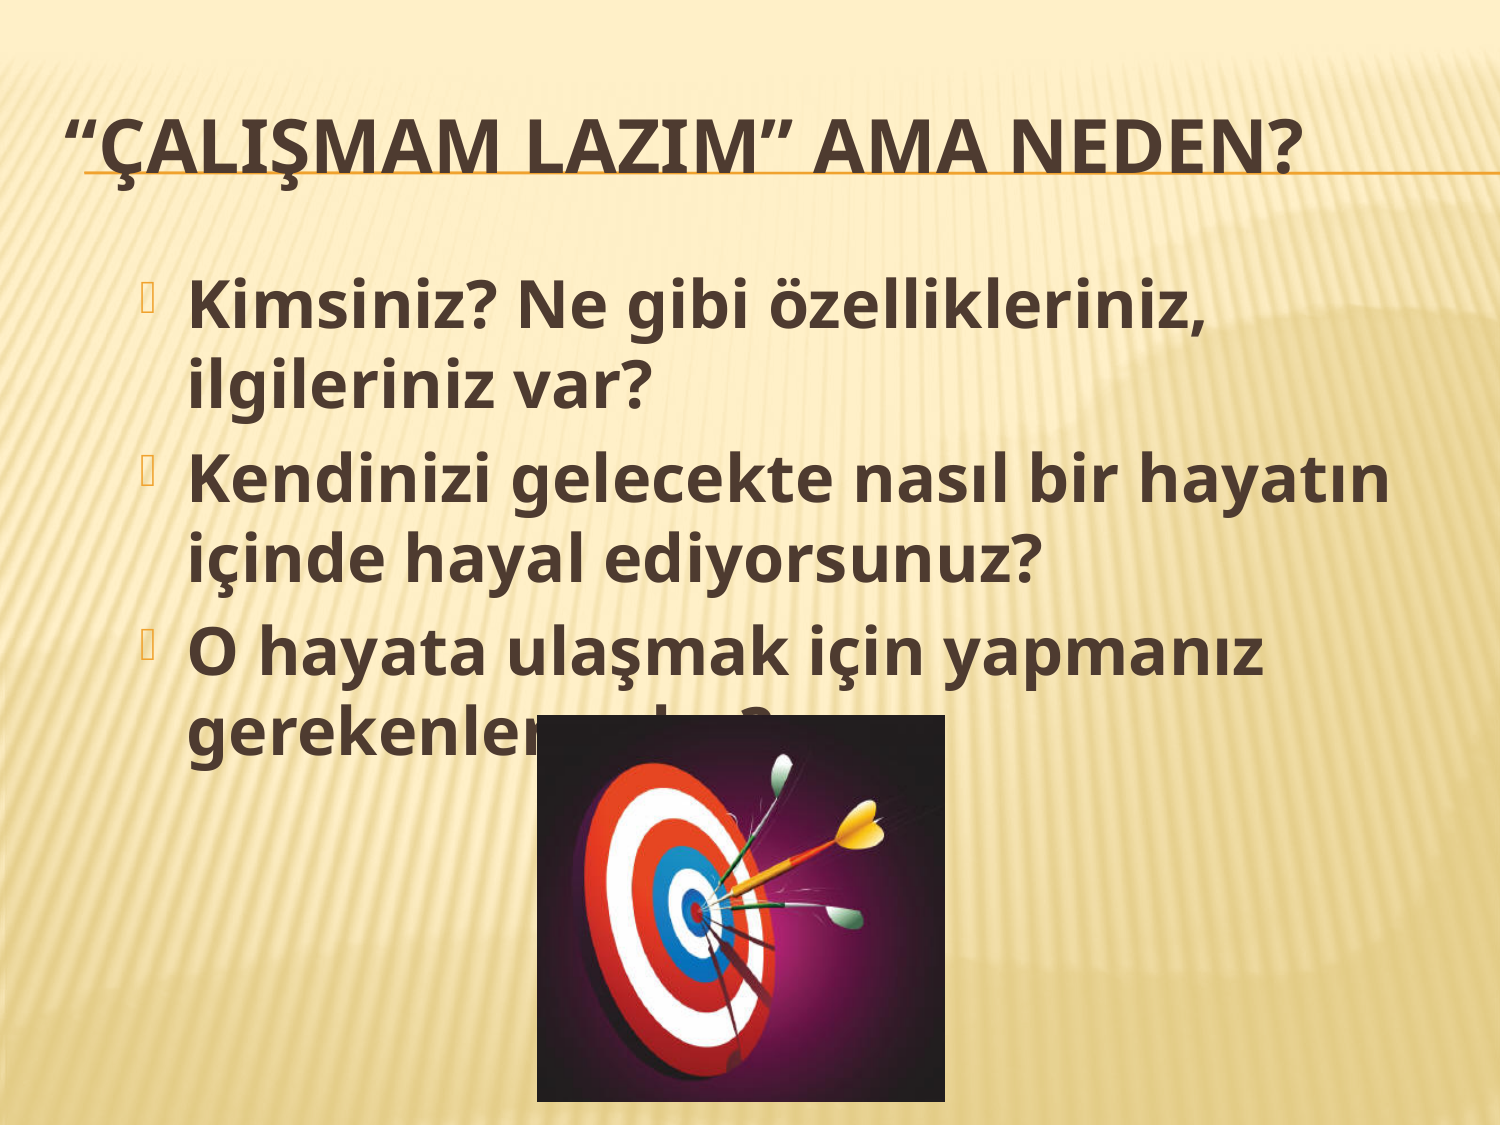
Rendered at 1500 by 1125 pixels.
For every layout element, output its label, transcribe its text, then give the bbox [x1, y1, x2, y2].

title “ÇALIŞMAM LAZIM” AMA NEDEN? [50, 75, 1475, 213]
list Kimsiniz? Ne gibi özellikleriniz, ilgileriniz var? Kendinizi gelecekte nasıl bir hayatın içinde hayal ediyorsunuz? O hayata ulaşmak için yapmanız gerekenler neler? [50, 254, 1475, 998]
picture [537, 715, 946, 1102]
